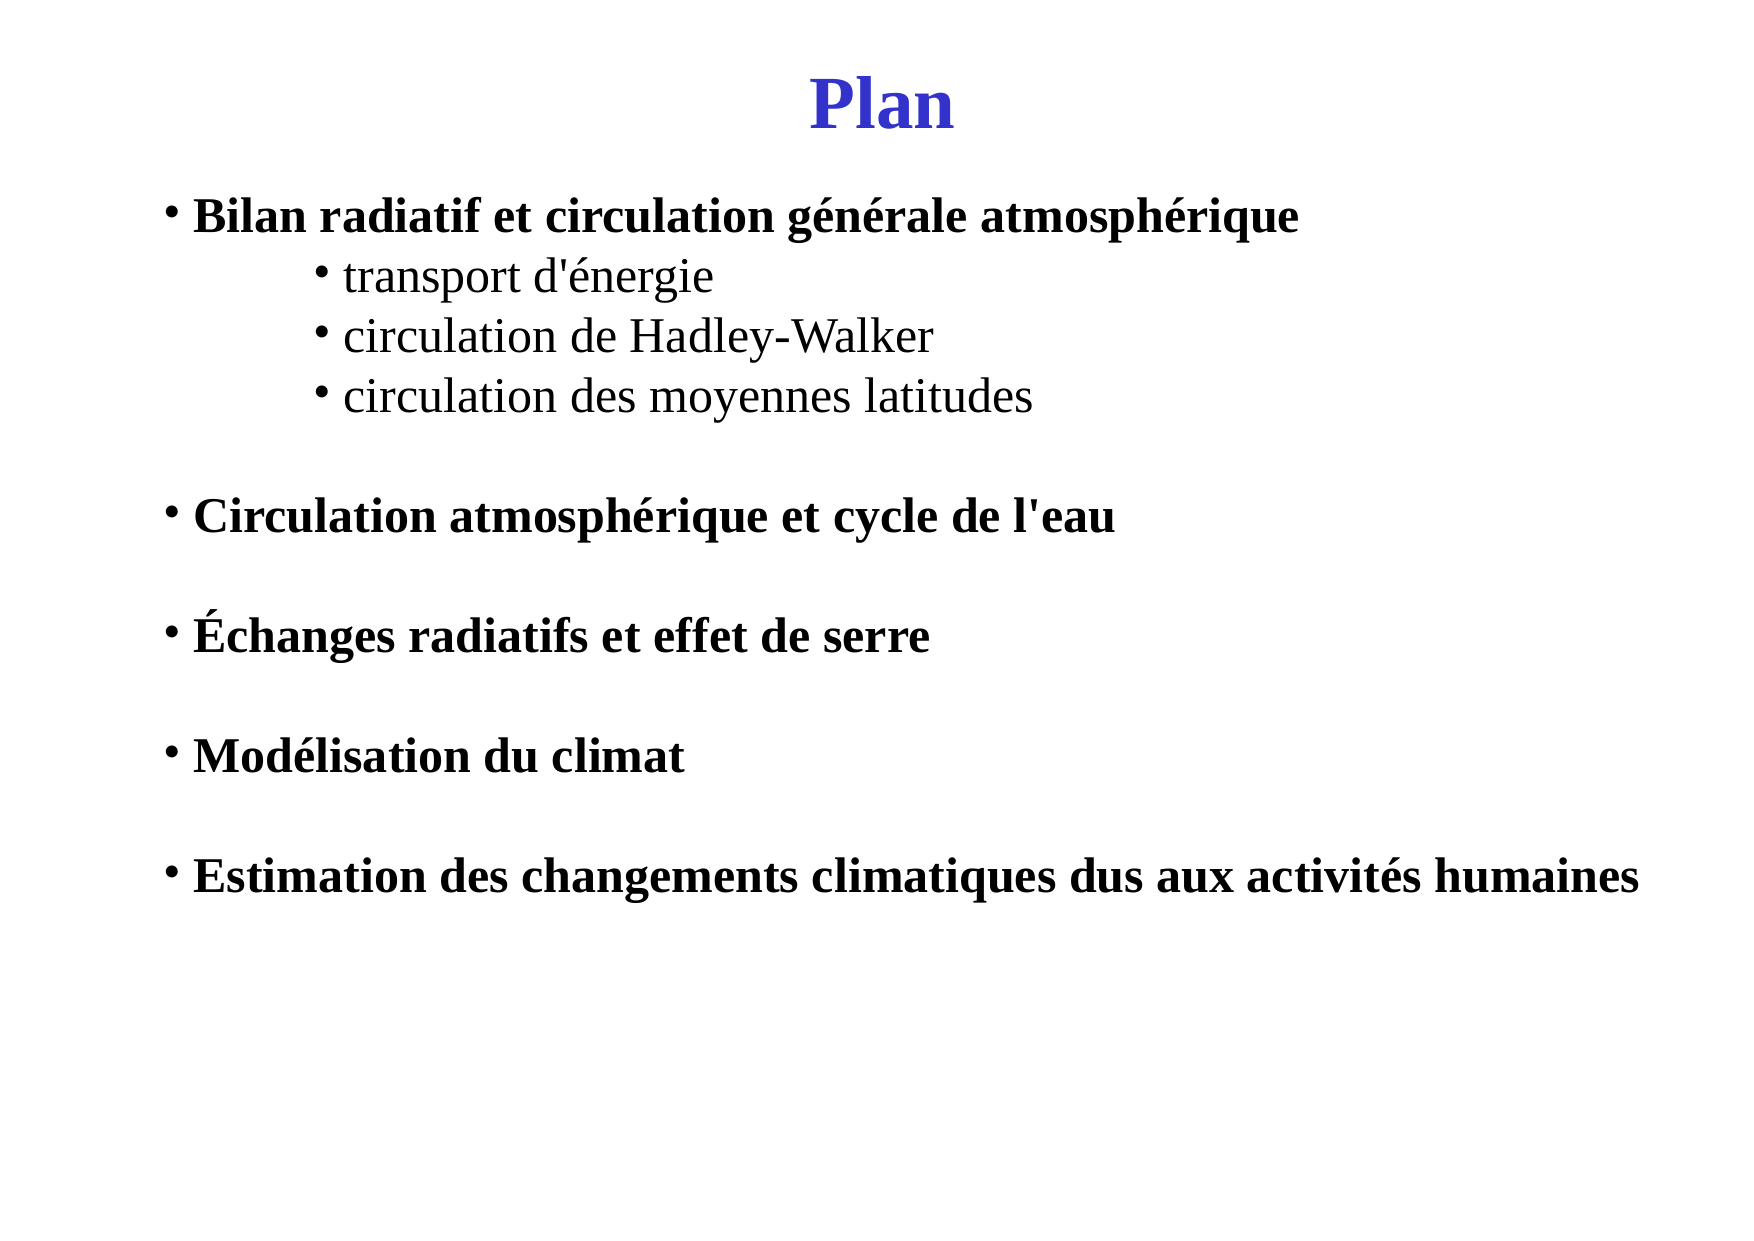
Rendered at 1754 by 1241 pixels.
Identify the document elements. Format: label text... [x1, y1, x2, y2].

text_box Bilan radiatif et circulation générale atmosphérique transport d'énergie circulation de Hadley-Walker circulation des moyennes latitudes Circulation atmosphérique et cycle de l'eau Échanges radiatifs et effet de serre Modélisation du climat Estimation des changements climatiques dus aux activités humaines [163, 182, 1642, 903]
text_box Plan [795, 53, 971, 154]
